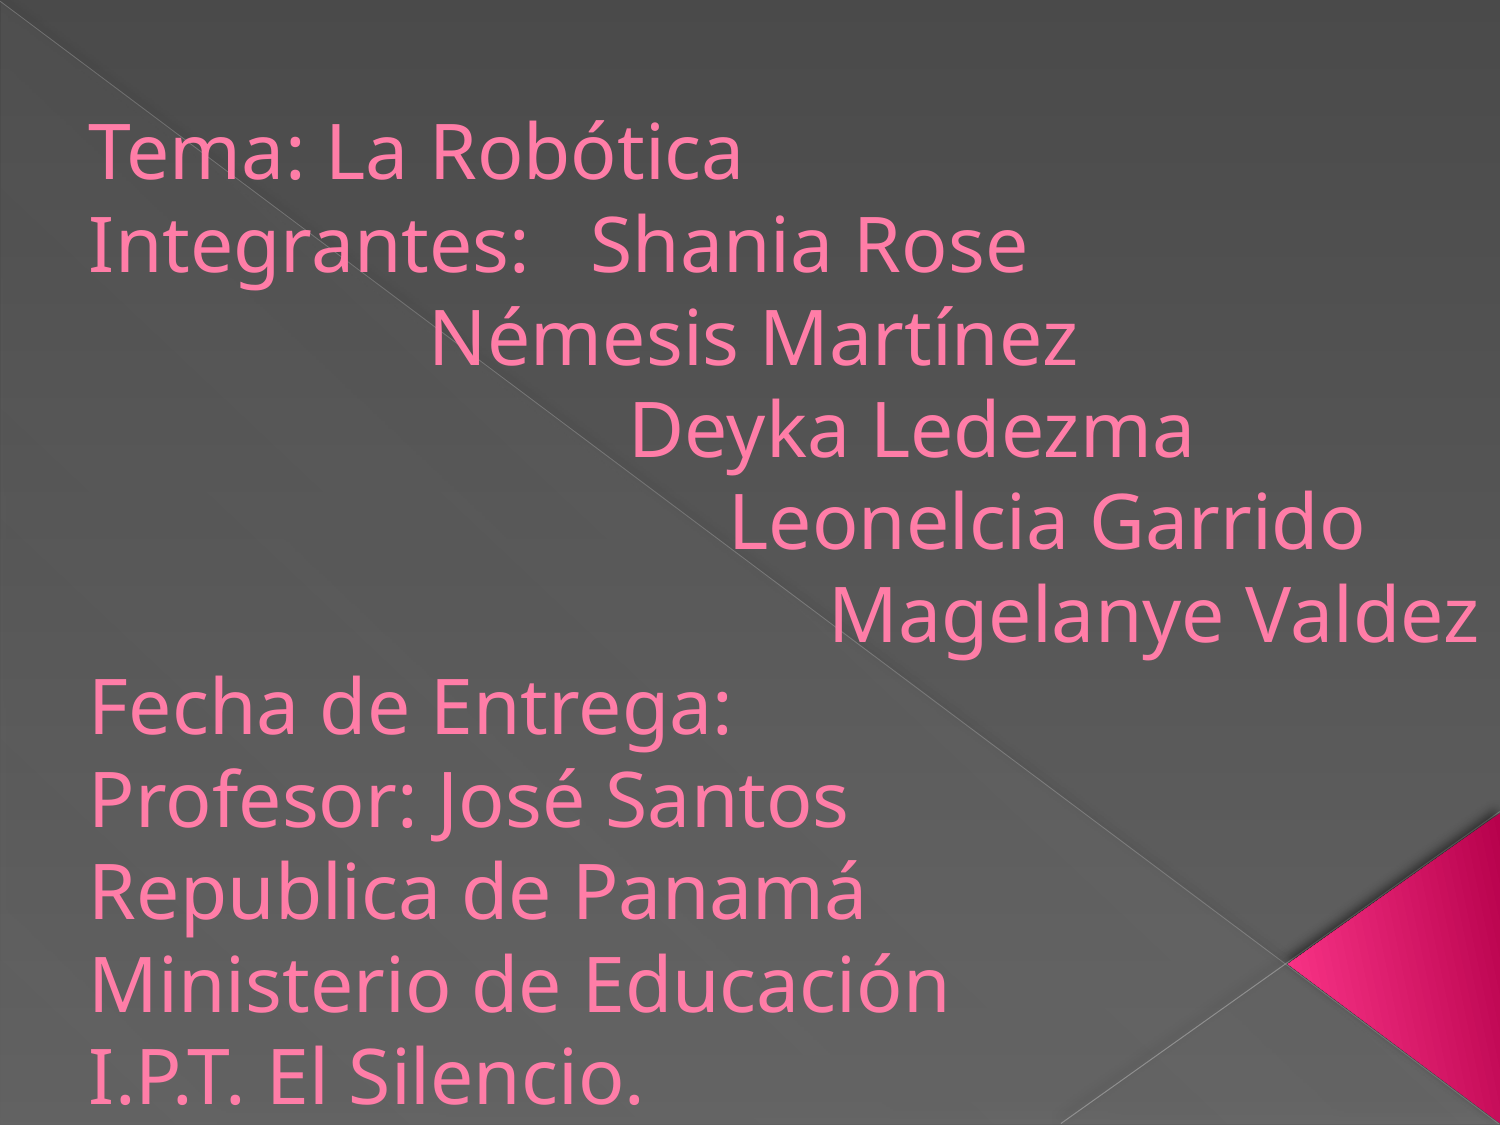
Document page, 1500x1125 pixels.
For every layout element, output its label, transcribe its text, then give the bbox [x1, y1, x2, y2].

title Tema: La Robótica Integrantes: Shania Rose Némesis Martínez Deyka Ledezma Leonelcia Garrido Magelanye Valdez Fecha de Entrega: Profesor: José Santos Republica de Panamá Ministerio de Educación I.P.T. El Silencio. [0, 2, 1500, 1125]
